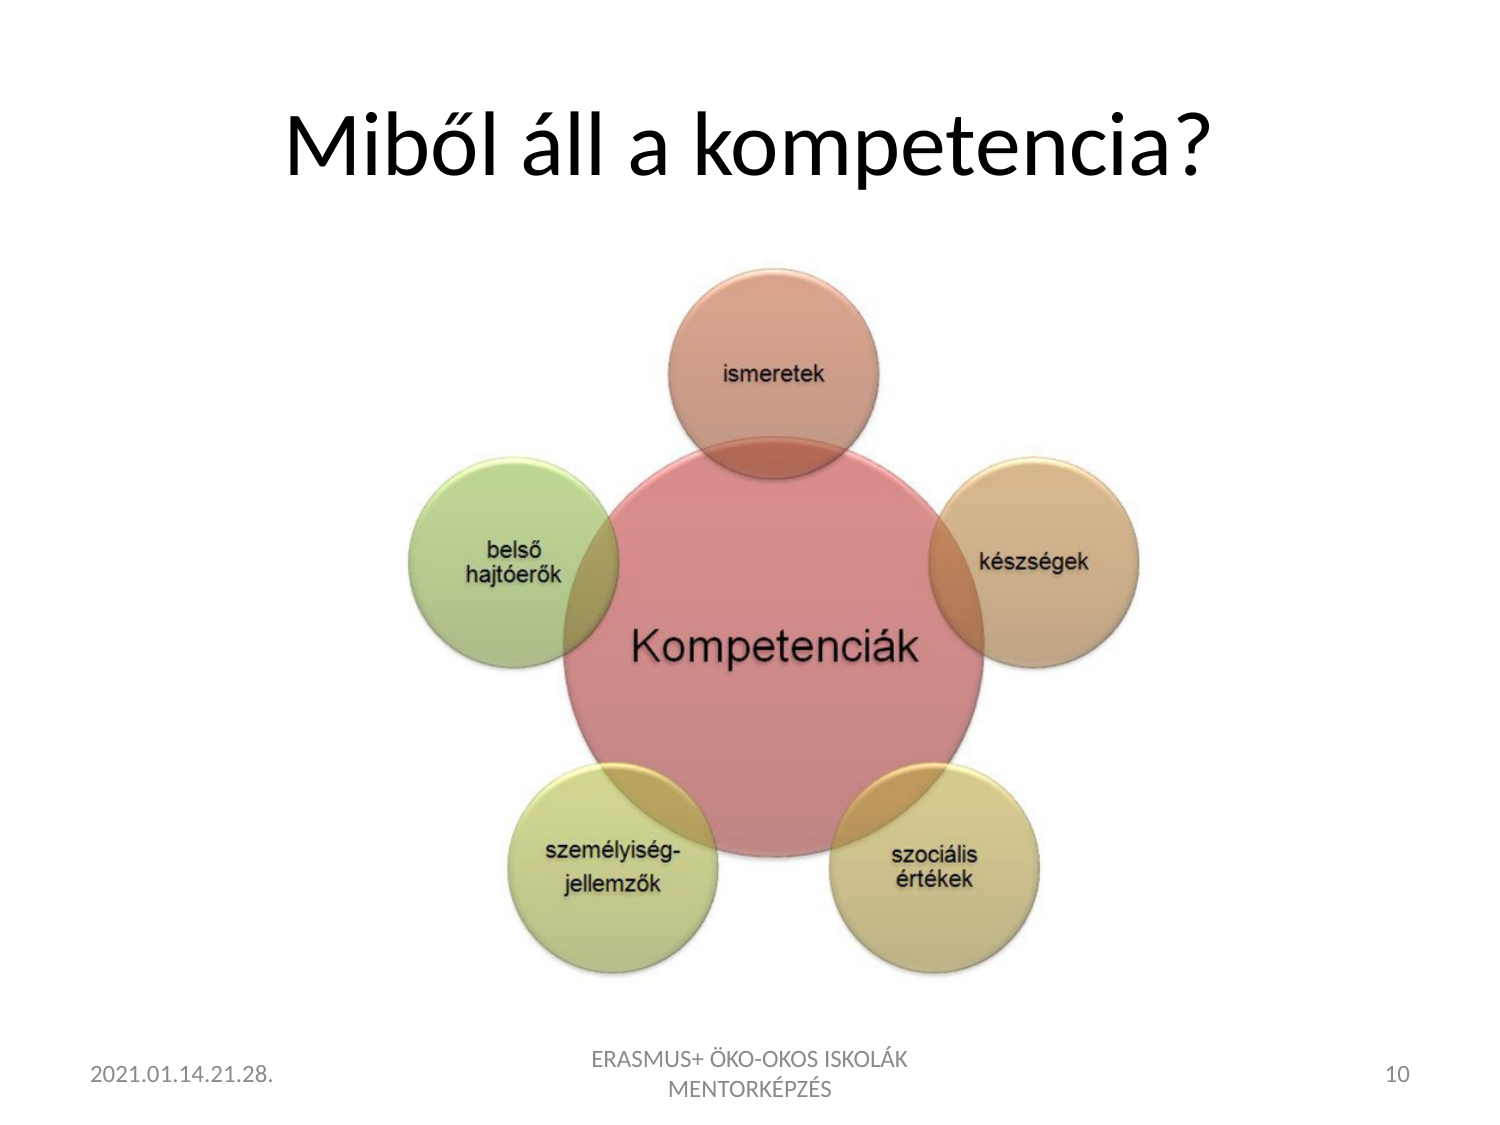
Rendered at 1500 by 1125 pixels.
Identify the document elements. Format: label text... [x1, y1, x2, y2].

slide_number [75, 1042, 425, 1103]
footer ERASMUS+ ÖKO-OKOS ISKOLÁK MENTORKÉPZÉS [512, 1042, 988, 1103]
picture [371, 257, 1186, 985]
title Miből áll a kompetencia? [75, 45, 1425, 233]
slide_number 10 [1074, 1042, 1425, 1103]
